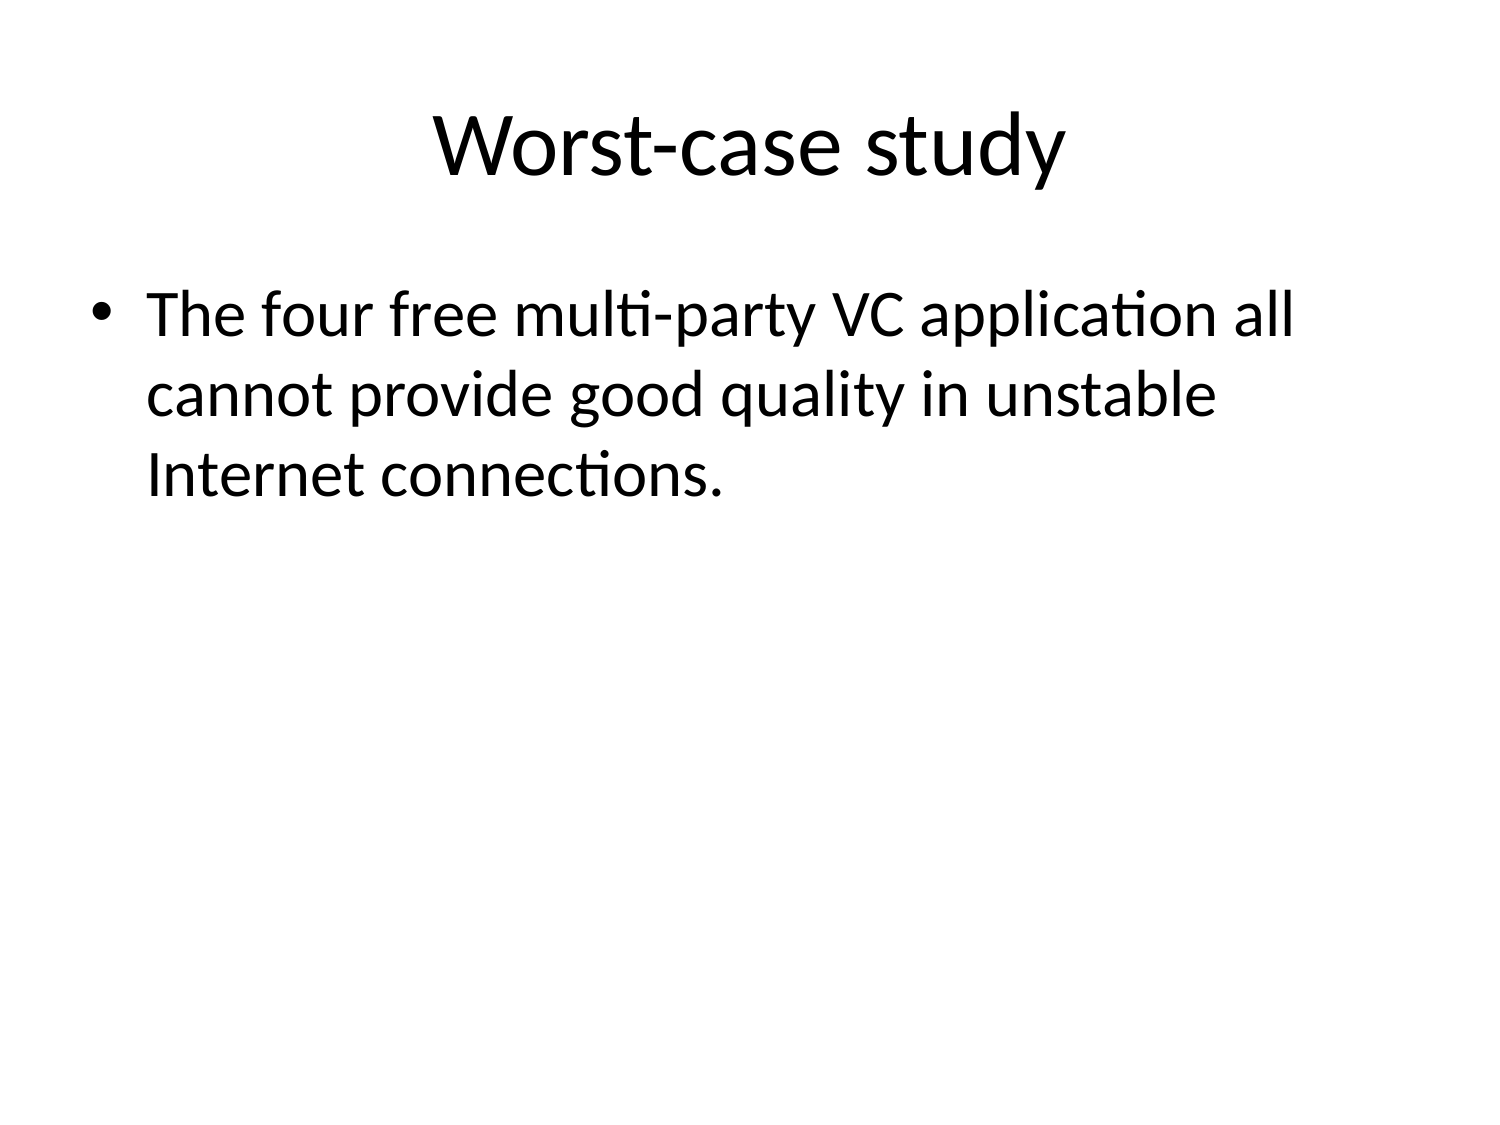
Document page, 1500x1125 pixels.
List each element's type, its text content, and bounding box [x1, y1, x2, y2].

list The four free multi-party VC application all cannot provide good quality in unstable Internet connections. [75, 262, 1425, 1005]
title Worst-case study [75, 45, 1425, 233]
